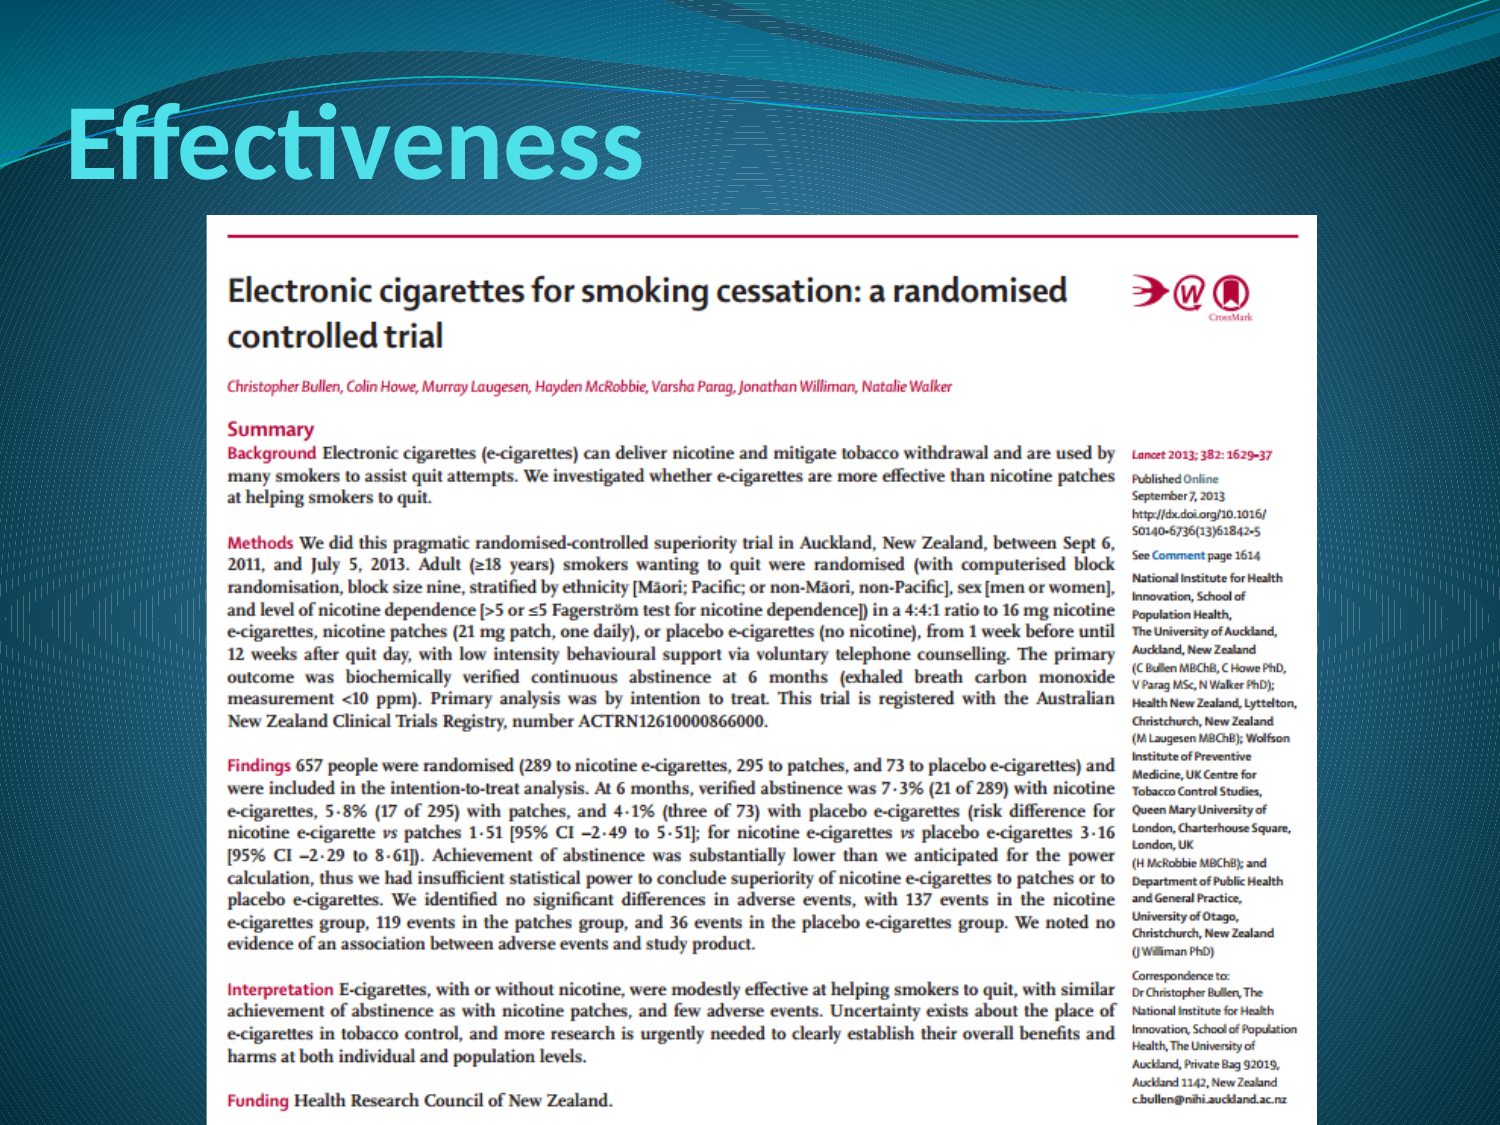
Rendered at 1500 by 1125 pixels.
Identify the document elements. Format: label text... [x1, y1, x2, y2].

title Effectiveness [64, 54, 804, 201]
picture [206, 215, 1318, 1125]
